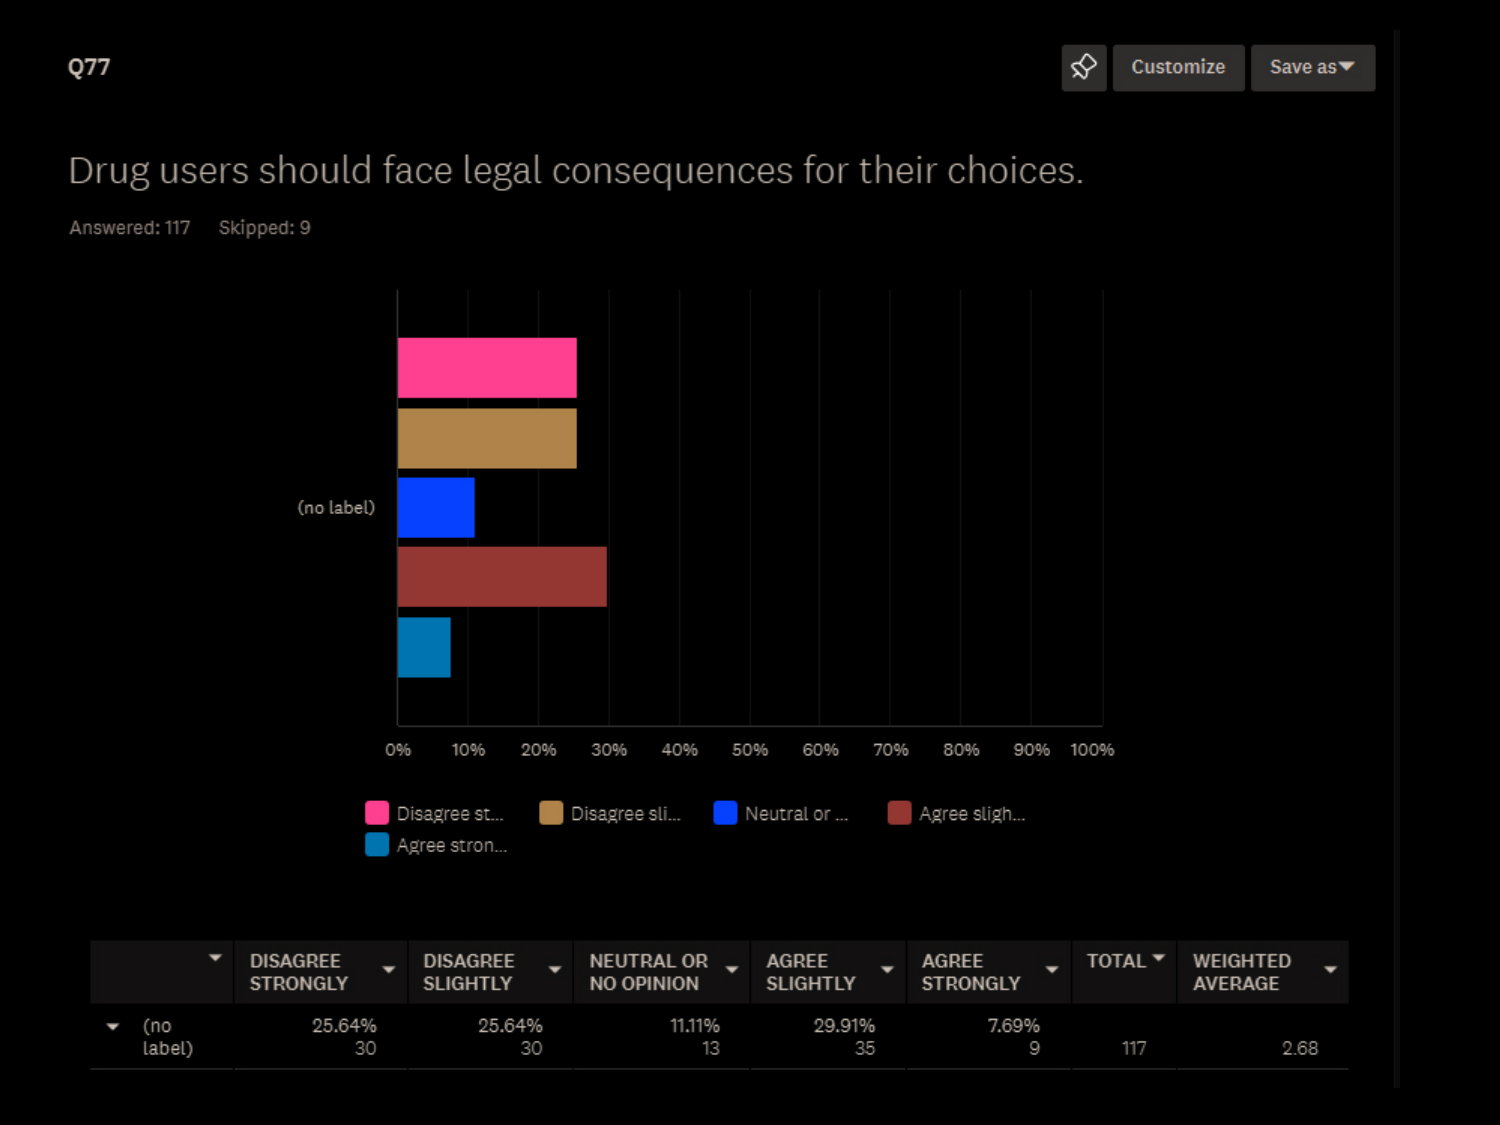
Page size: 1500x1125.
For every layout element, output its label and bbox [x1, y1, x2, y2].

picture [52, 30, 1400, 1088]
